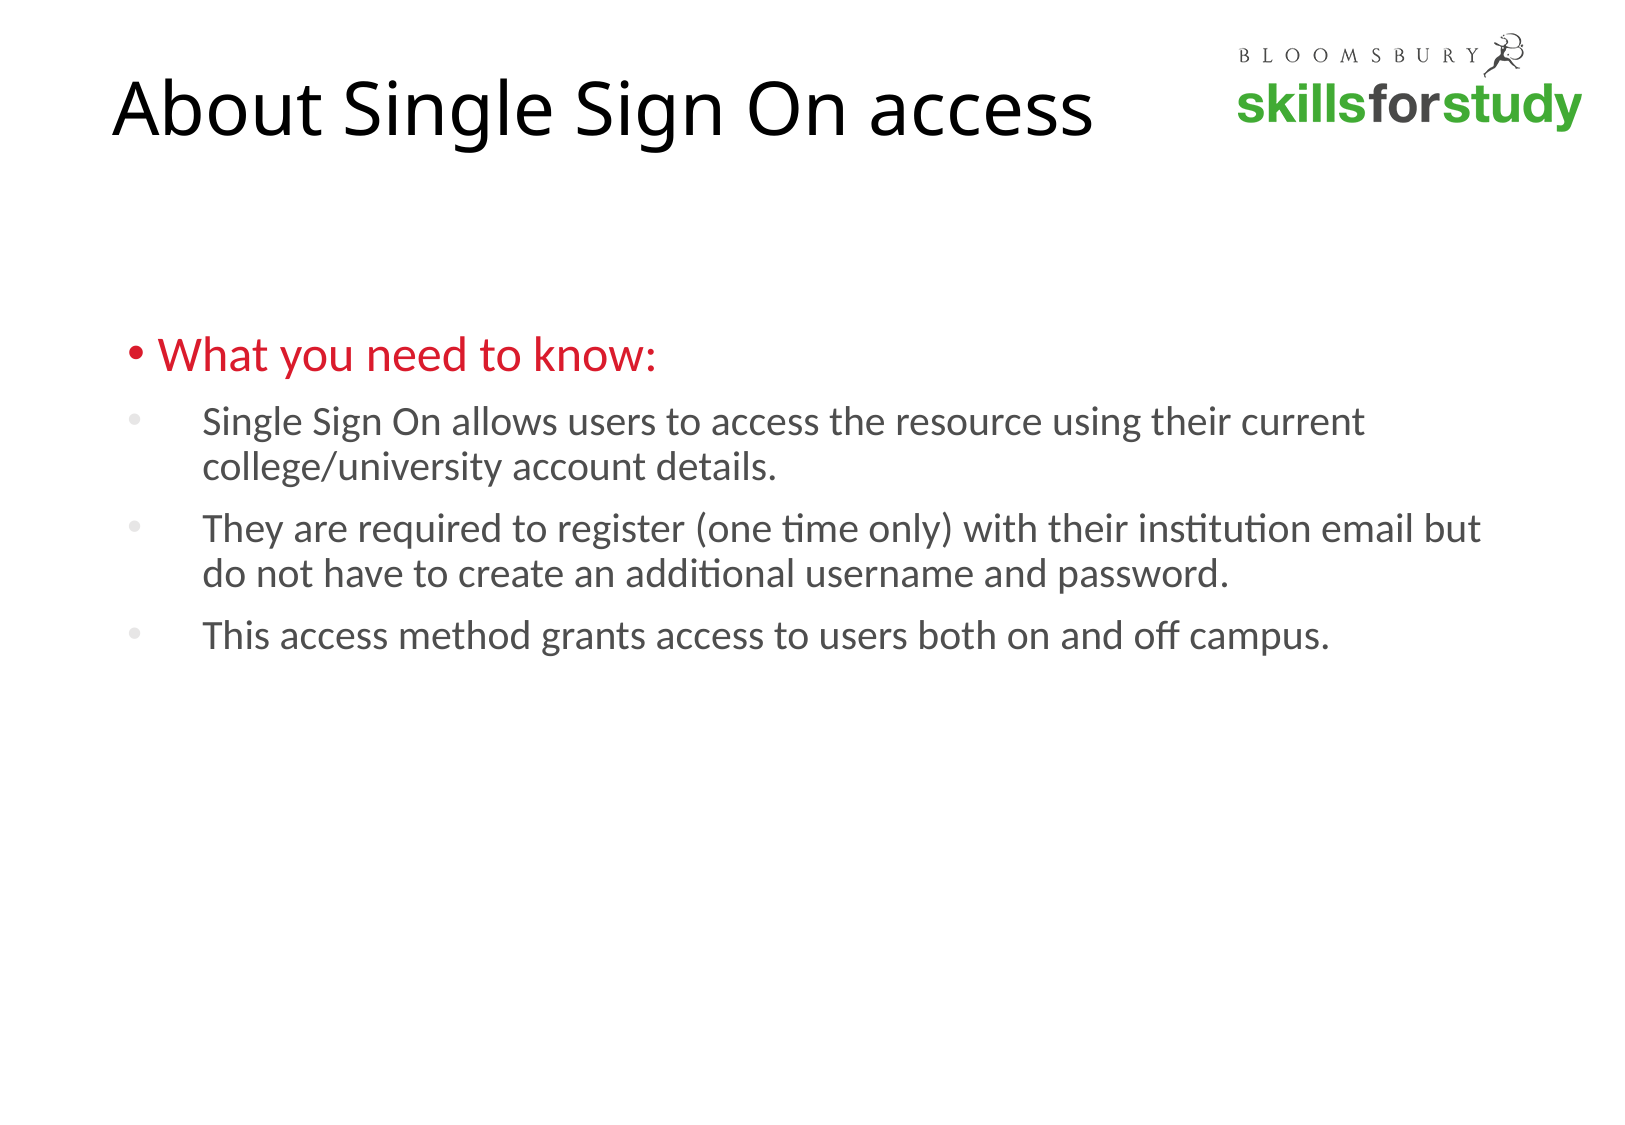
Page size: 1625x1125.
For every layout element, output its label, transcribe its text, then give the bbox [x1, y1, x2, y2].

picture [1238, 33, 1582, 132]
list What you need to know: Single Sign On allows users to access the resource using their current college/university account details. They are required to register (one time only) with their institution email but do not have to create an additional username and password. This access method grants access to users both on and off campus. [112, 320, 1512, 706]
title About Single Sign On access [112, 70, 1512, 156]
